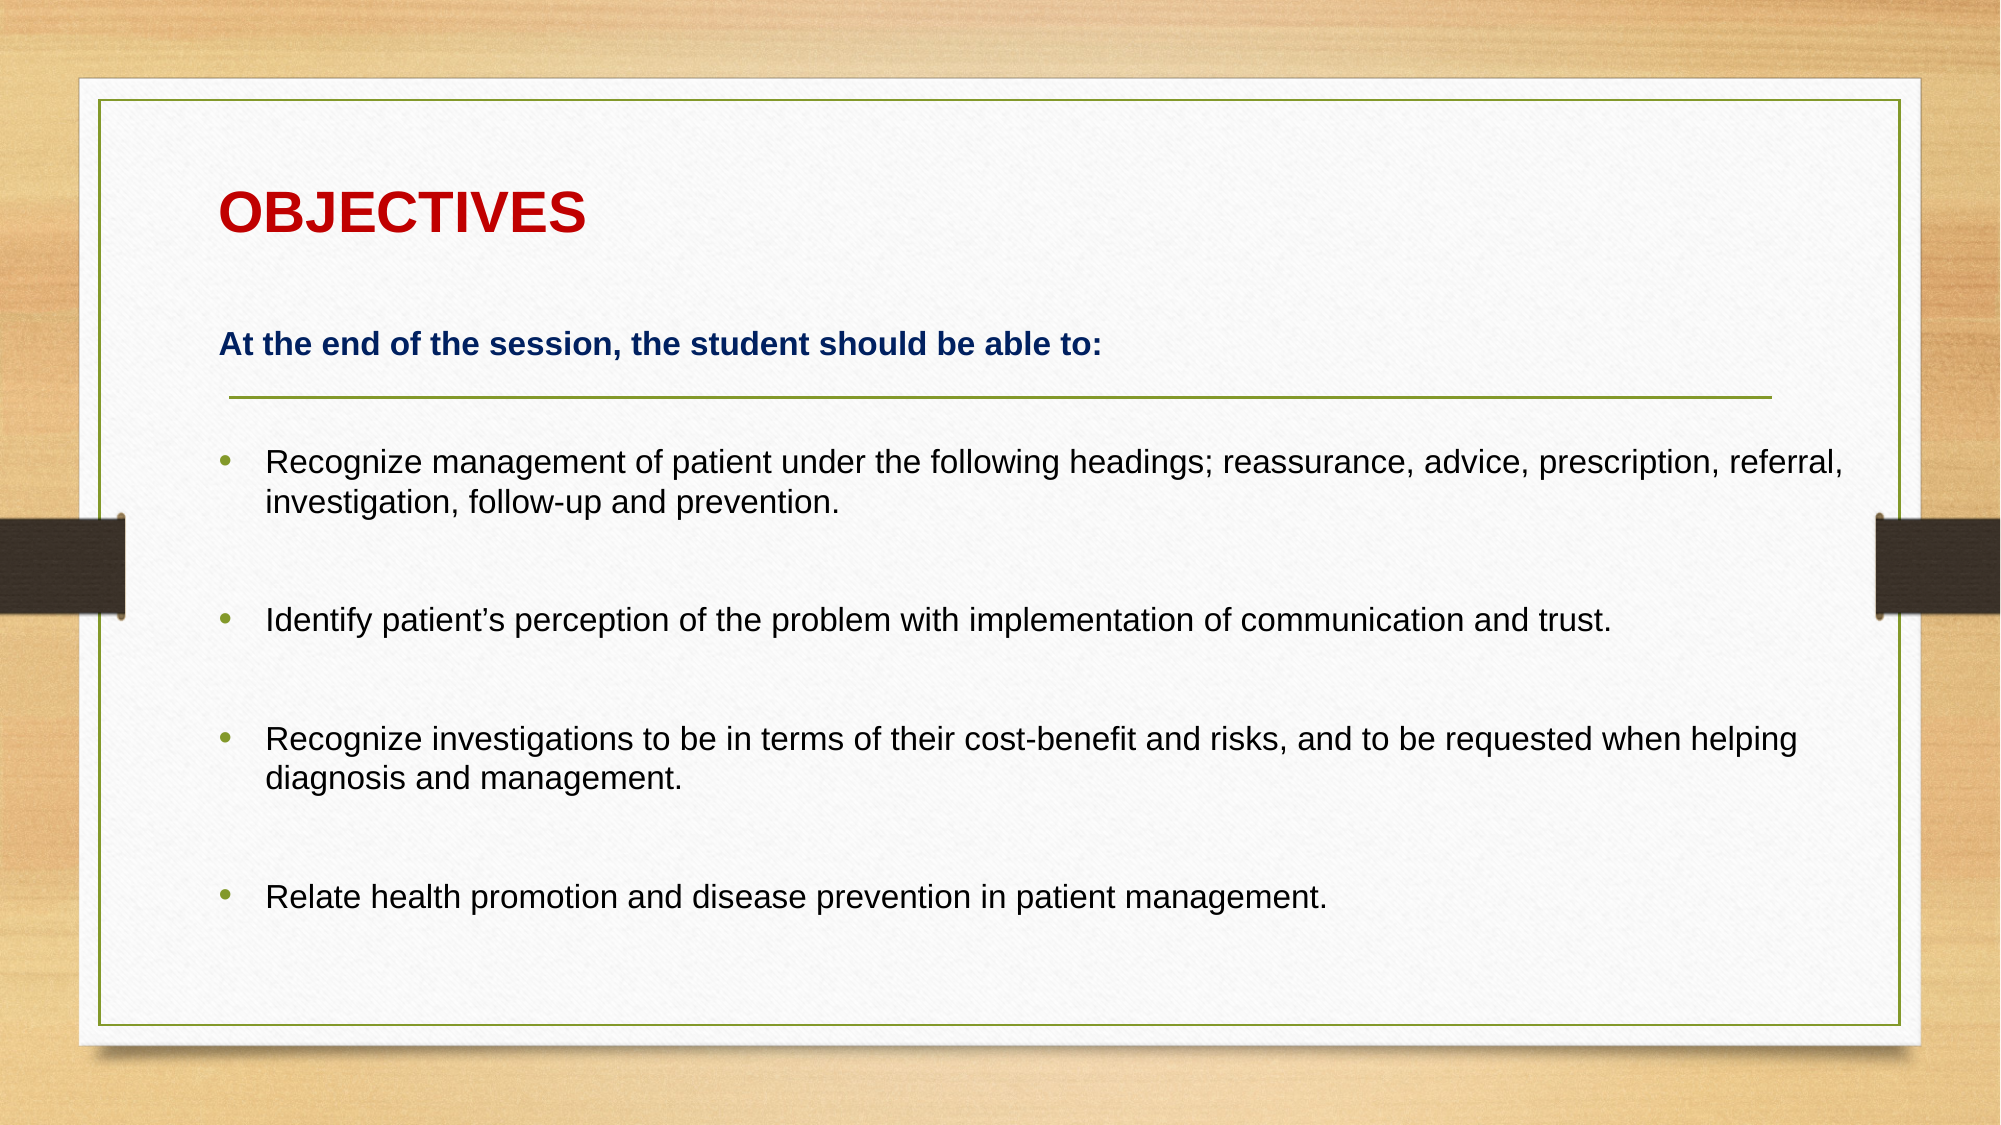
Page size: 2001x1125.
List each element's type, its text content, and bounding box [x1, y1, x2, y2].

picture [0, 0, 2001, 1125]
list OBJECTIVES At the end of the session, the student should be able to: Recognize management of patient under the following headings; reassurance, advice, prescription, referral, investigation, follow-up and prevention. Identify patient’s perception of the problem with implementation of communication and trust. Recognize investigations to be in terms of their cost-benefit and risks, and to be requested when helping diagnosis and management. Relate health promotion and disease prevention in patient management. [203, 72, 1890, 1065]
